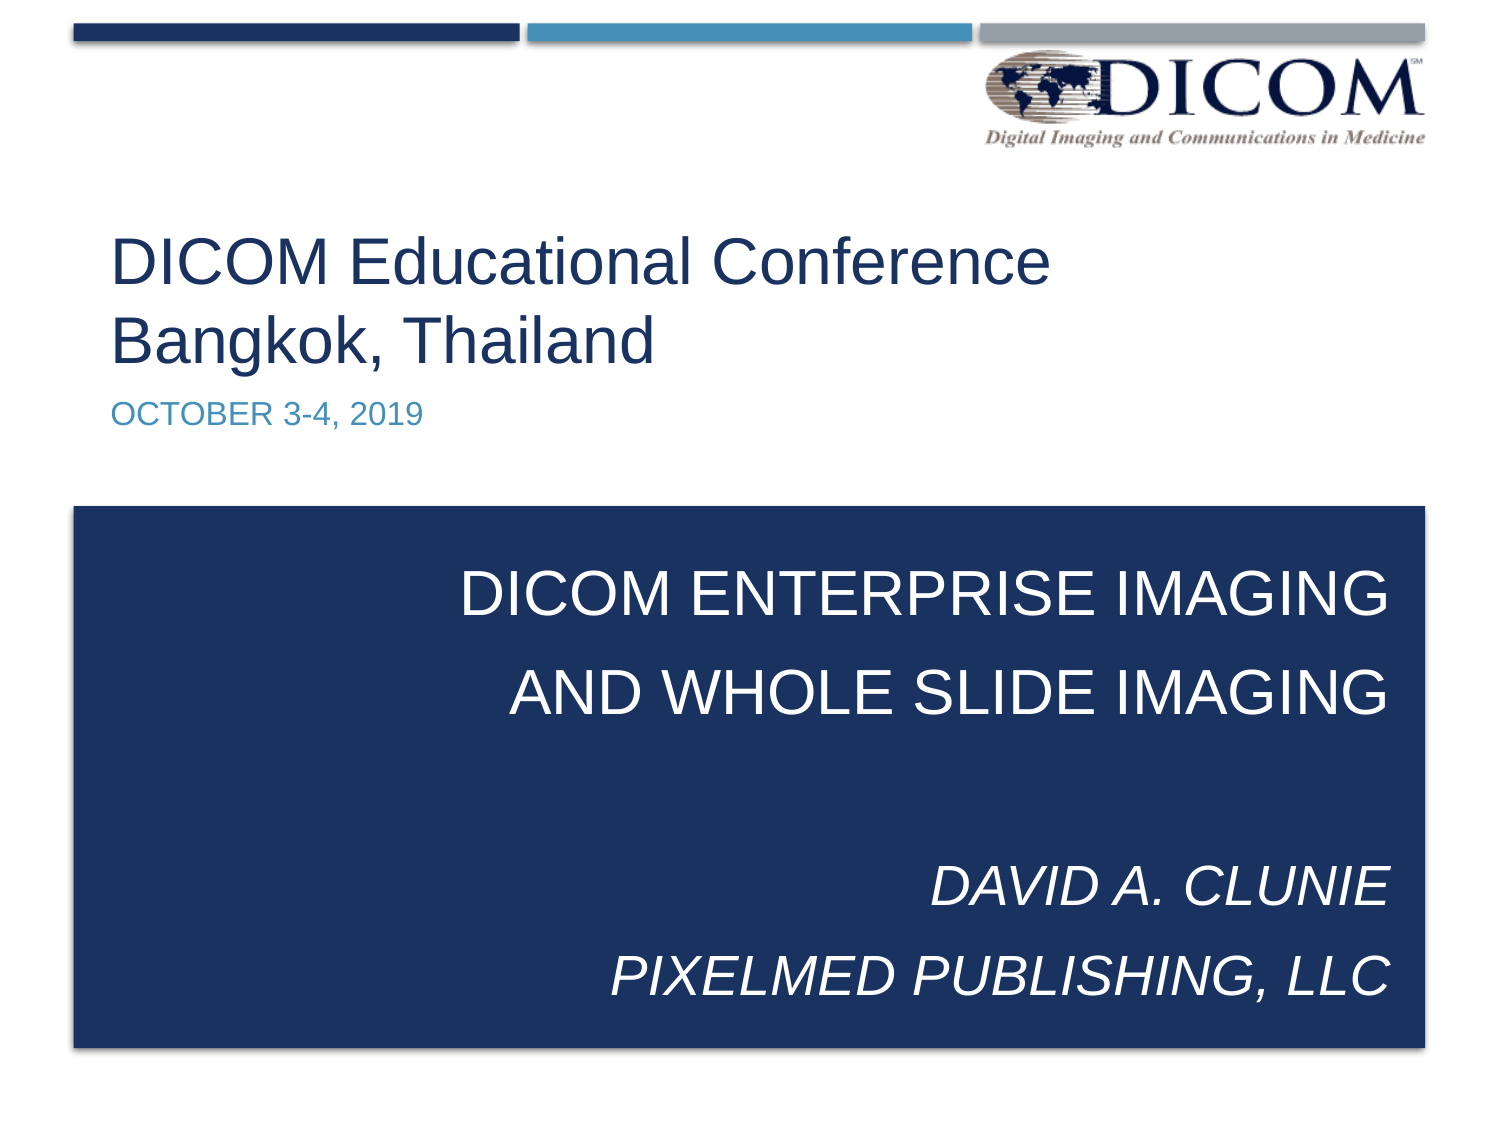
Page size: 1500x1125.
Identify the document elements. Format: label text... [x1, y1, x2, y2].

picture [984, 50, 1426, 149]
title DICOM Educational Conference Bangkok, Thailand [95, 209, 1406, 384]
text_box DICOM Enterprise Imaging And WHOLE SLIDE IMAGING David A. Clunie PixelMed Publishing, LLC [95, 543, 1406, 1016]
subtitle OCTOBER 3-4, 2019 [95, 384, 1406, 507]
